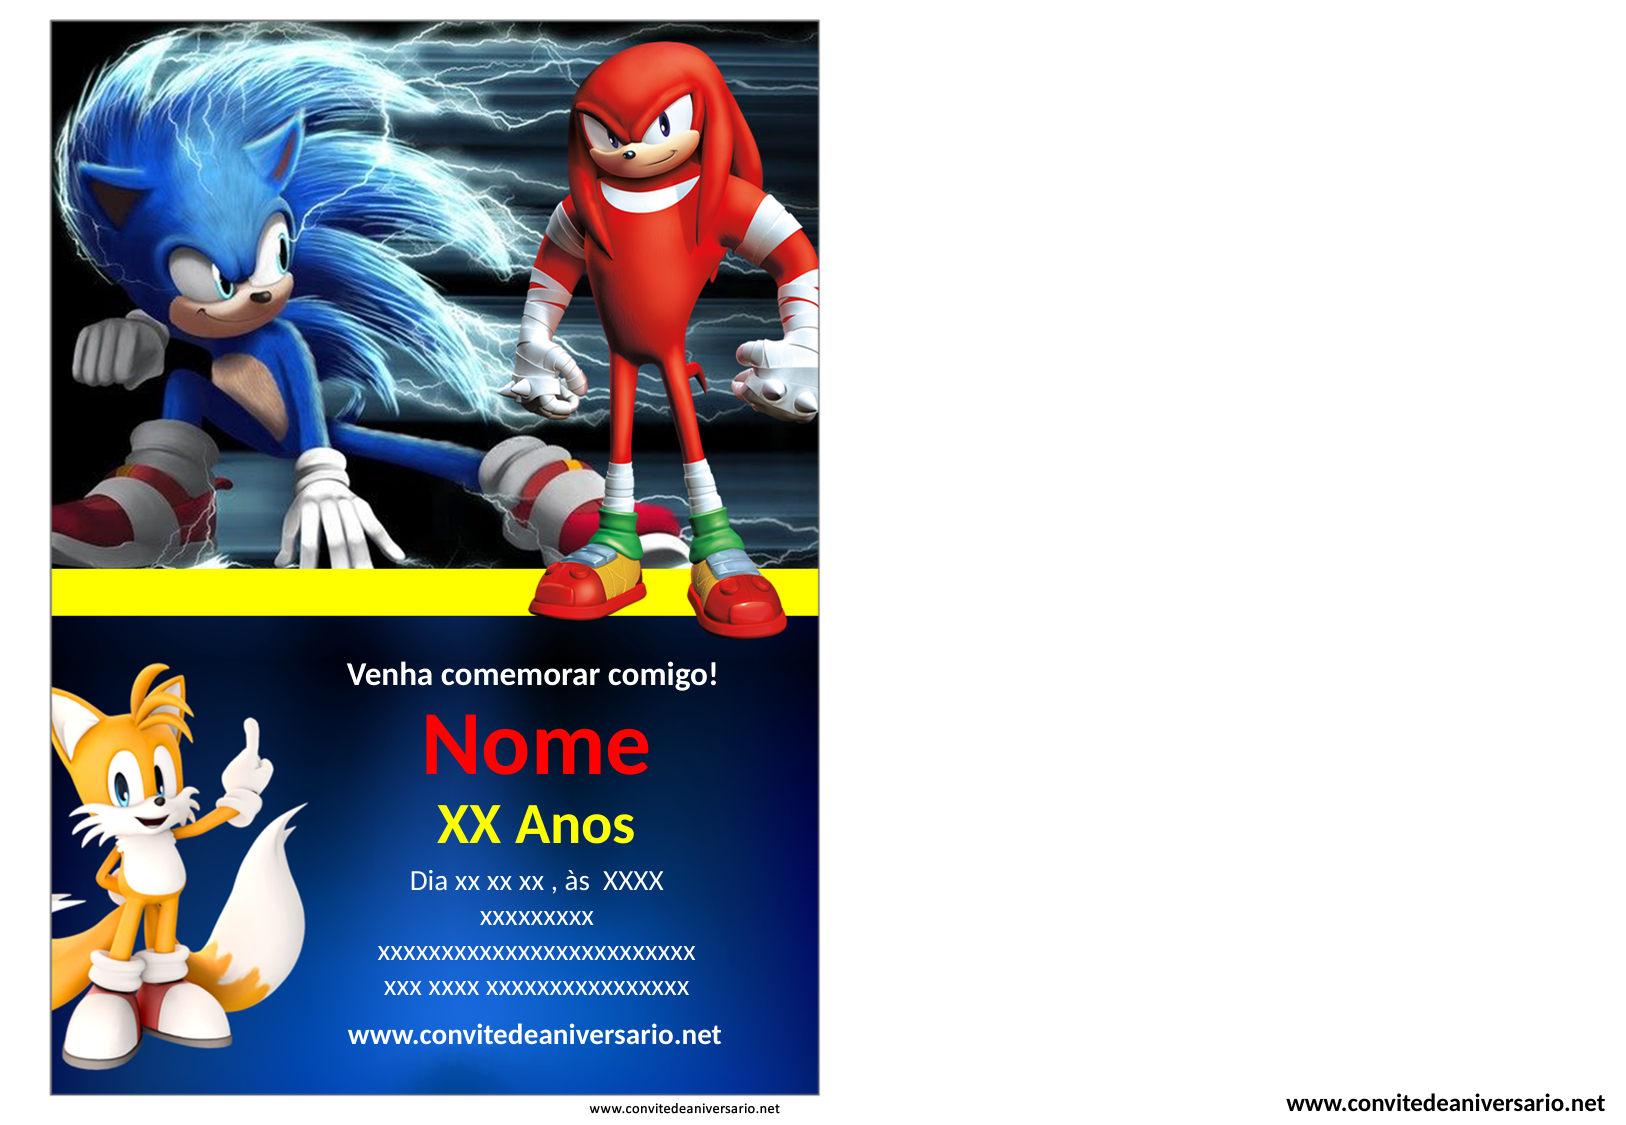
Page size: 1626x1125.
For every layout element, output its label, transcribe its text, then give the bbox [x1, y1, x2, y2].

text_box www.convitedeaniversario.net [1271, 1079, 1622, 1125]
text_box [27, 4, 842, 1120]
